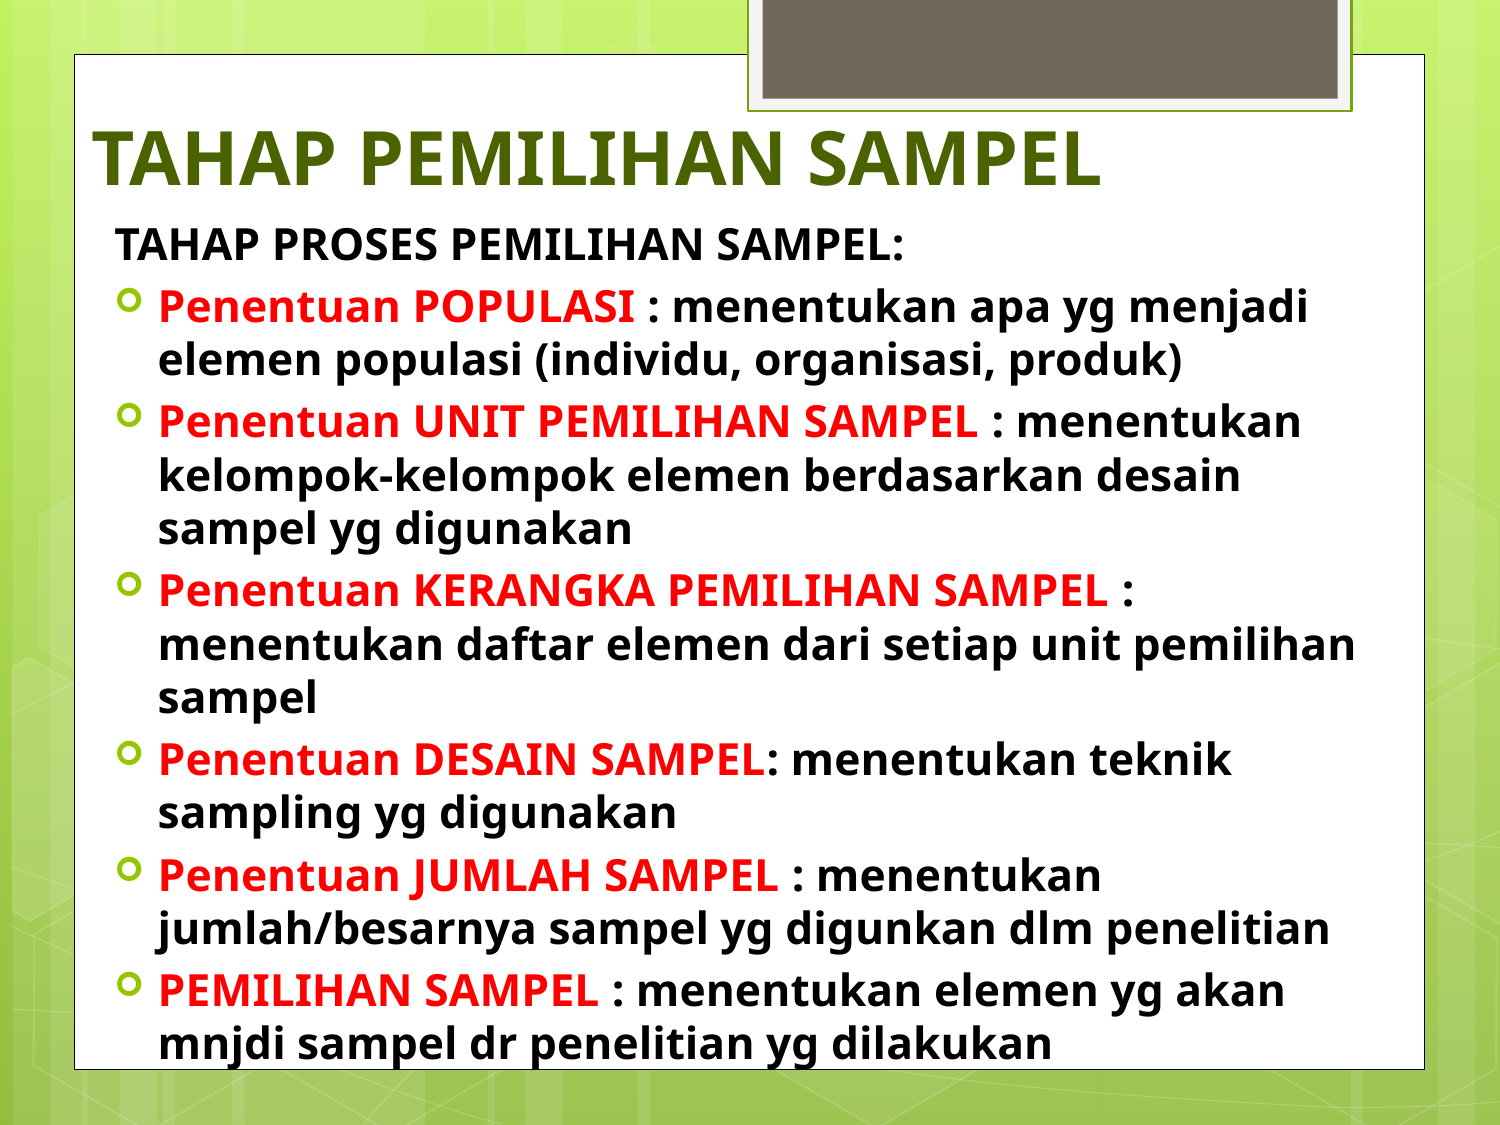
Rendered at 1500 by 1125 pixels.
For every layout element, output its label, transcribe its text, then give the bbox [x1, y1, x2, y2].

title TAHAP PEMILIHAN SAMPEL [76, 54, 1229, 209]
list TAHAP PROSES PEMILIHAN SAMPEL: Penentuan POPULASI : menentukan apa yg menjadi elemen populasi (individu, organisasi, produk) Penentuan UNIT PEMILIHAN SAMPEL : menentukan kelompok-kelompok elemen berdasarkan desain sampel yg digunakan Penentuan KERANGKA PEMILIHAN SAMPEL : menentukan daftar elemen dari setiap unit pemilihan sampel Penentuan DESAIN SAMPEL: menentukan teknik sampling yg digunakan Penentuan JUMLAH SAMPEL : menentukan jumlah/besarnya sampel yg digunkan dlm penelitian PEMILIHAN SAMPEL : menentukan elemen yg akan mnjdi sampel dr penelitian yg dilakukan [88, 208, 1424, 1094]
